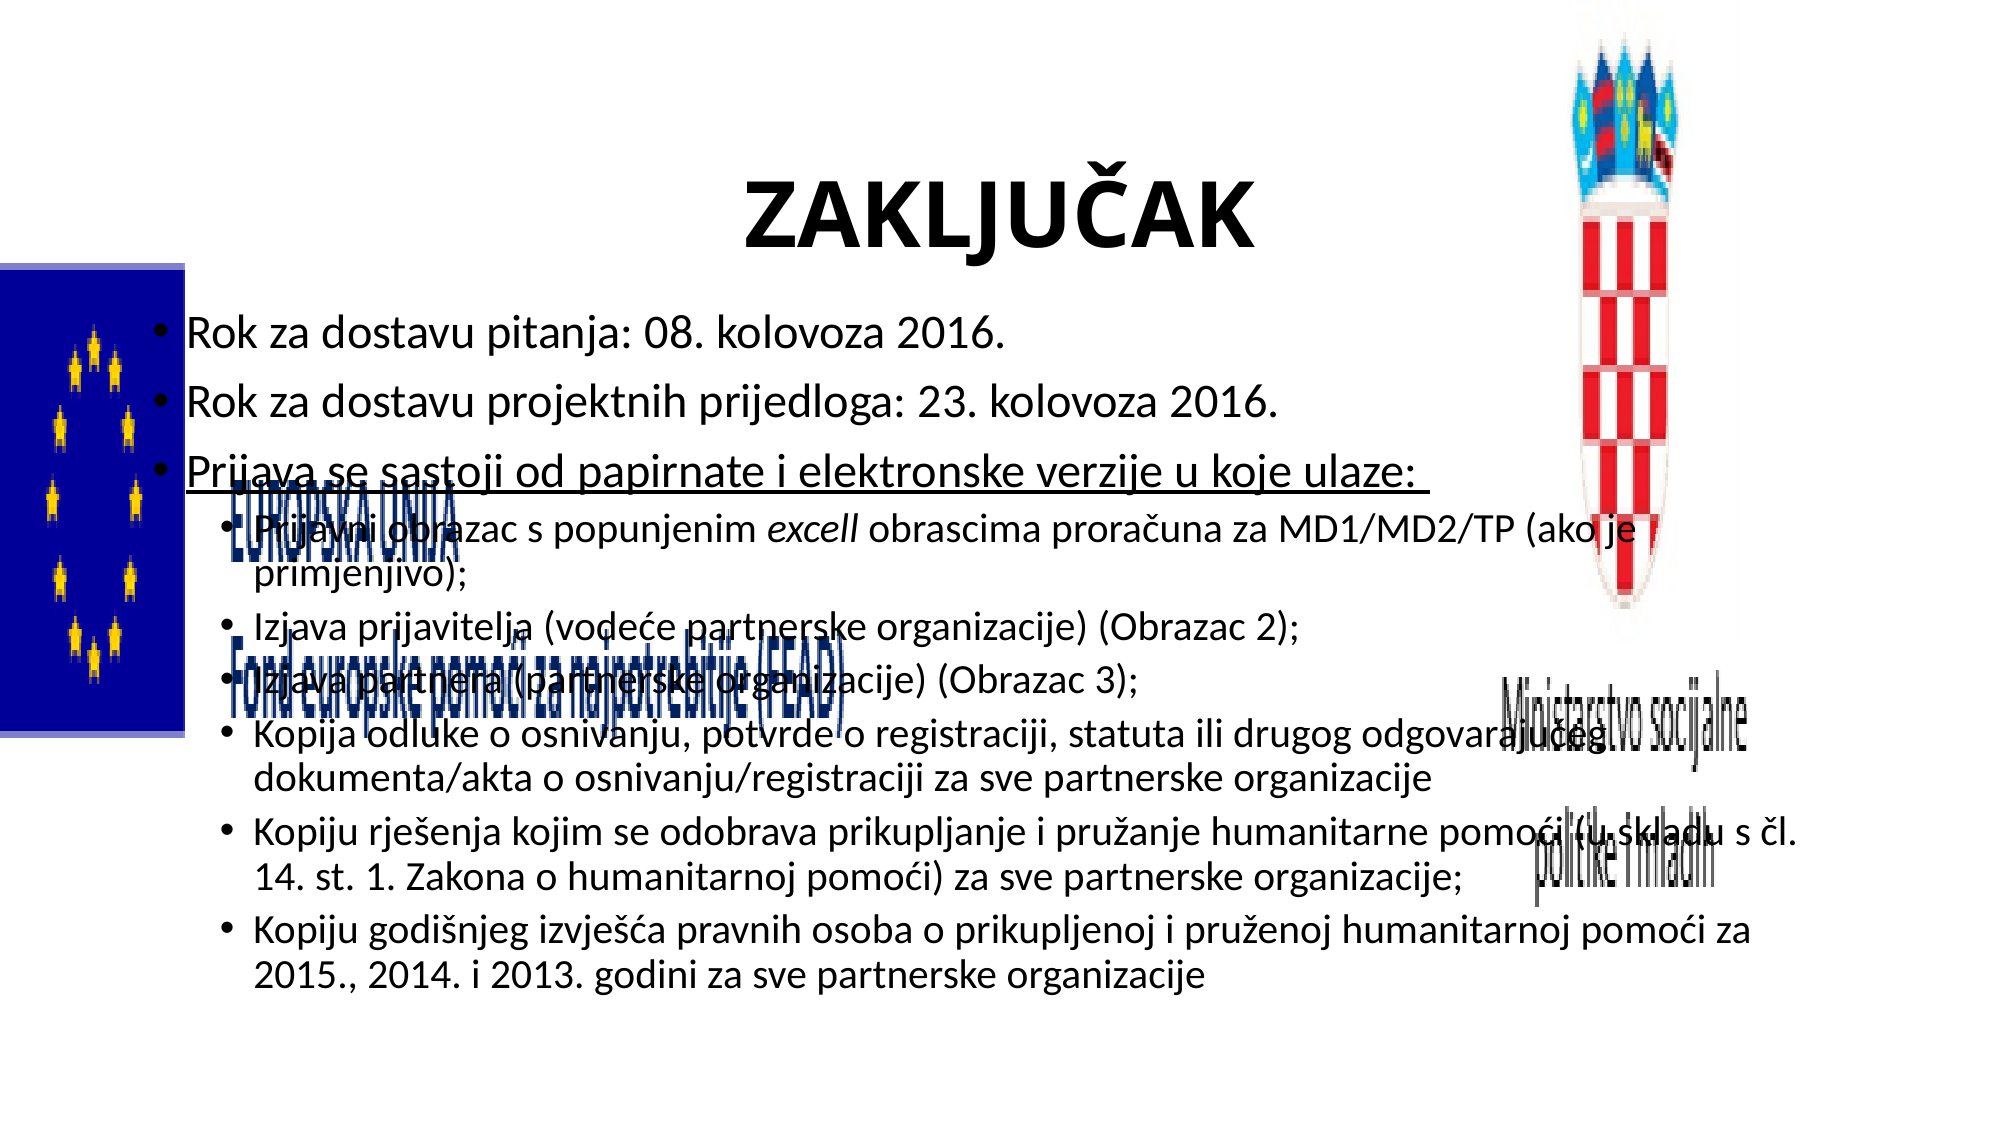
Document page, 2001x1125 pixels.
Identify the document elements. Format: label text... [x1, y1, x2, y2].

title ZAKLJUČAK [137, 59, 1863, 278]
picture [0, 0, 2001, 1125]
list Rok za dostavu pitanja: 08. kolovoza 2016. Rok za dostavu projektnih prijedloga: 23. kolovoza 2016. Prijava se sastoji od papirnate i elektronske verzije u koje ulaze: Prijavni obrazac s popunjenim excell obrascima proračuna za MD1/MD2/TP (ako je primjenjivo); Izjava prijavitelja (vodeće partnerske organizacije) (Obrazac 2); Izjava partnera (partnerske organizacije) (Obrazac 3); Kopija odluke o osnivanju, potvrde o registraciji, statuta ili drugog odgovarajućeg dokumenta/akta o osnivanju/registraciji za sve partnerske organizacije Kopiju rješenja kojim se odobrava prikupljanje i pružanje humanitarne pomoći (u skladu s čl. 14. st. 1. Zakona o humanitarnoj pomoći) za sve partnerske organizacije; Kopiju godišnjeg izvješća pravnih osoba o prikupljenoj i pruženoj humanitarnoj pomoći za 2015., 2014. i 2013. godini za sve partnerske organizacije [137, 299, 1863, 1014]
